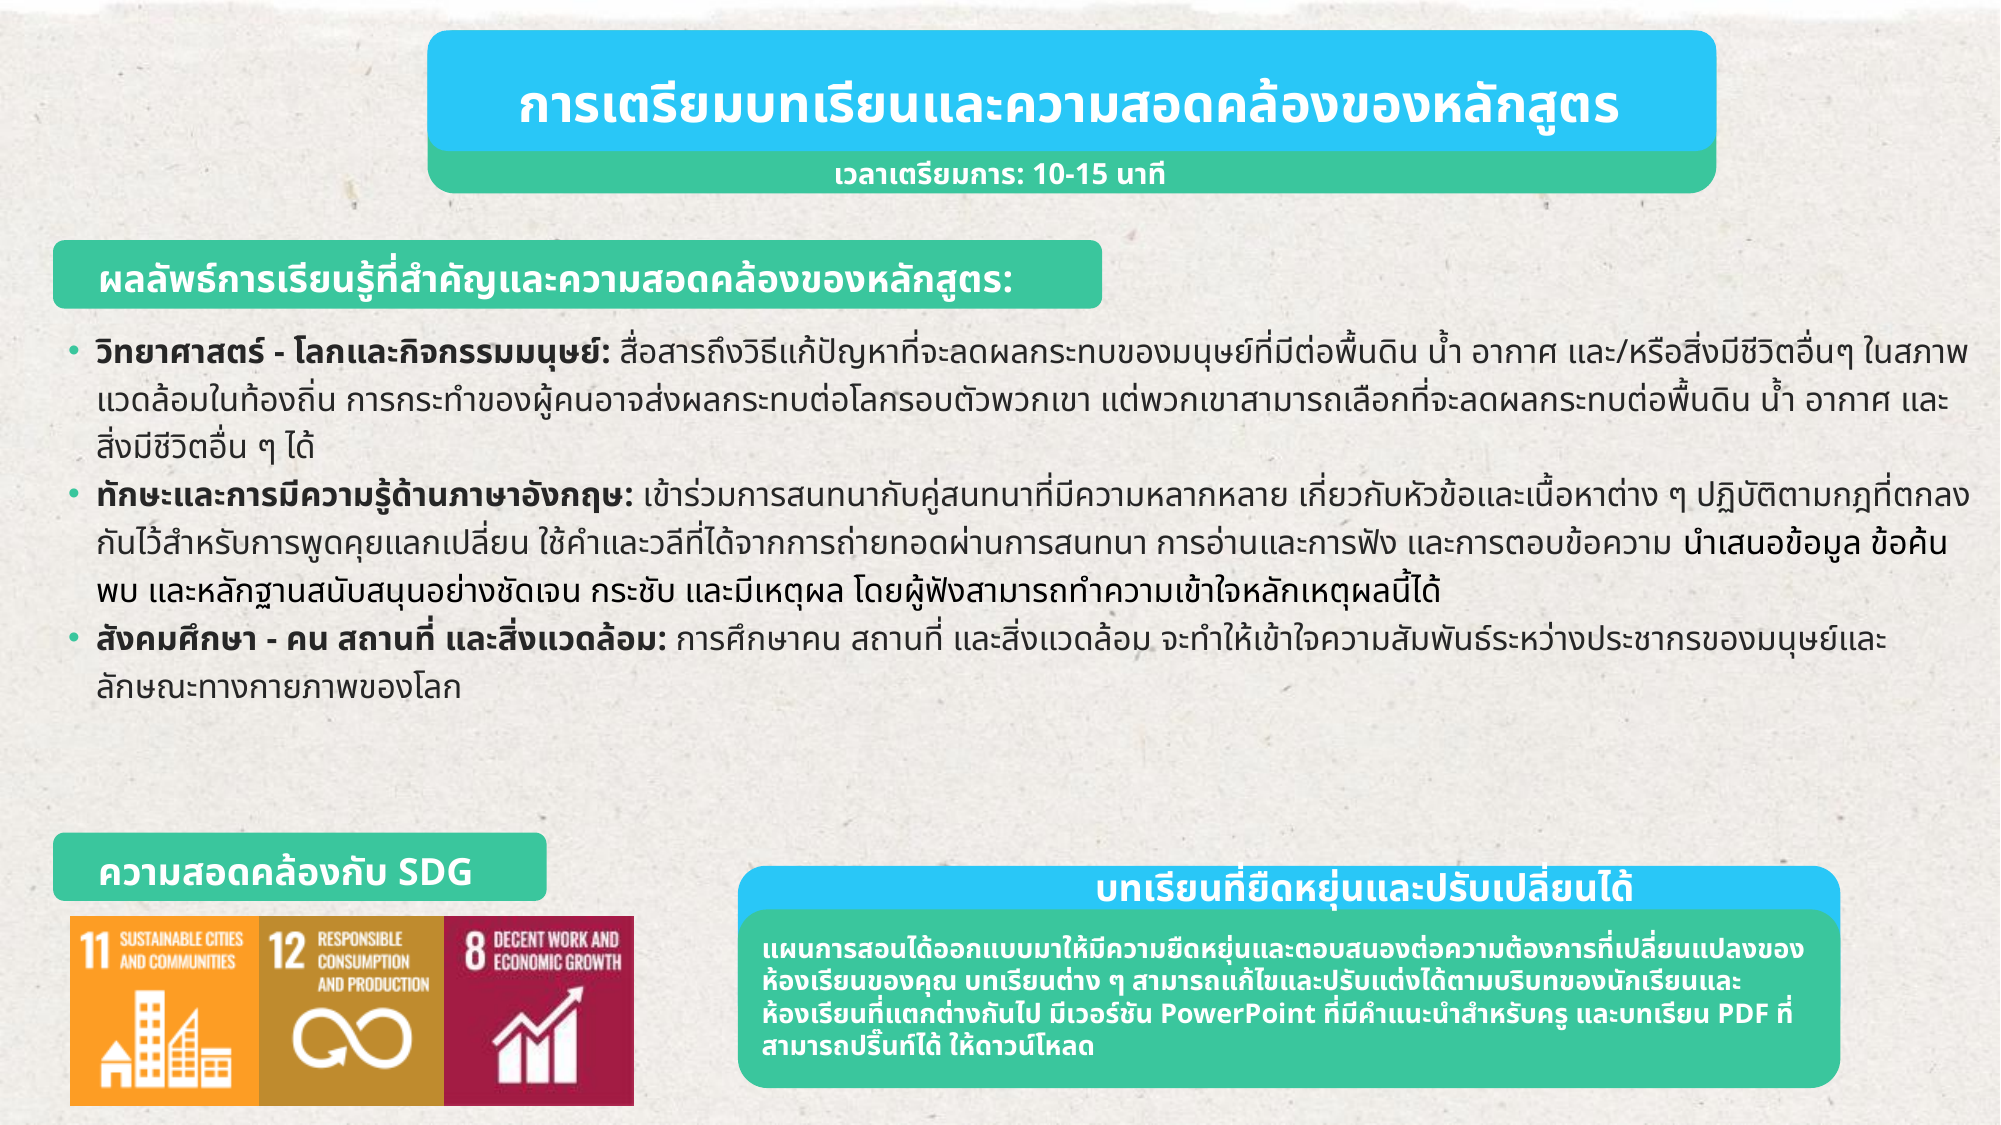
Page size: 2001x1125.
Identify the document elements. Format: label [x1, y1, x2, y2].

picture [0, 0, 2000, 1125]
text_box [737, 855, 1841, 1089]
